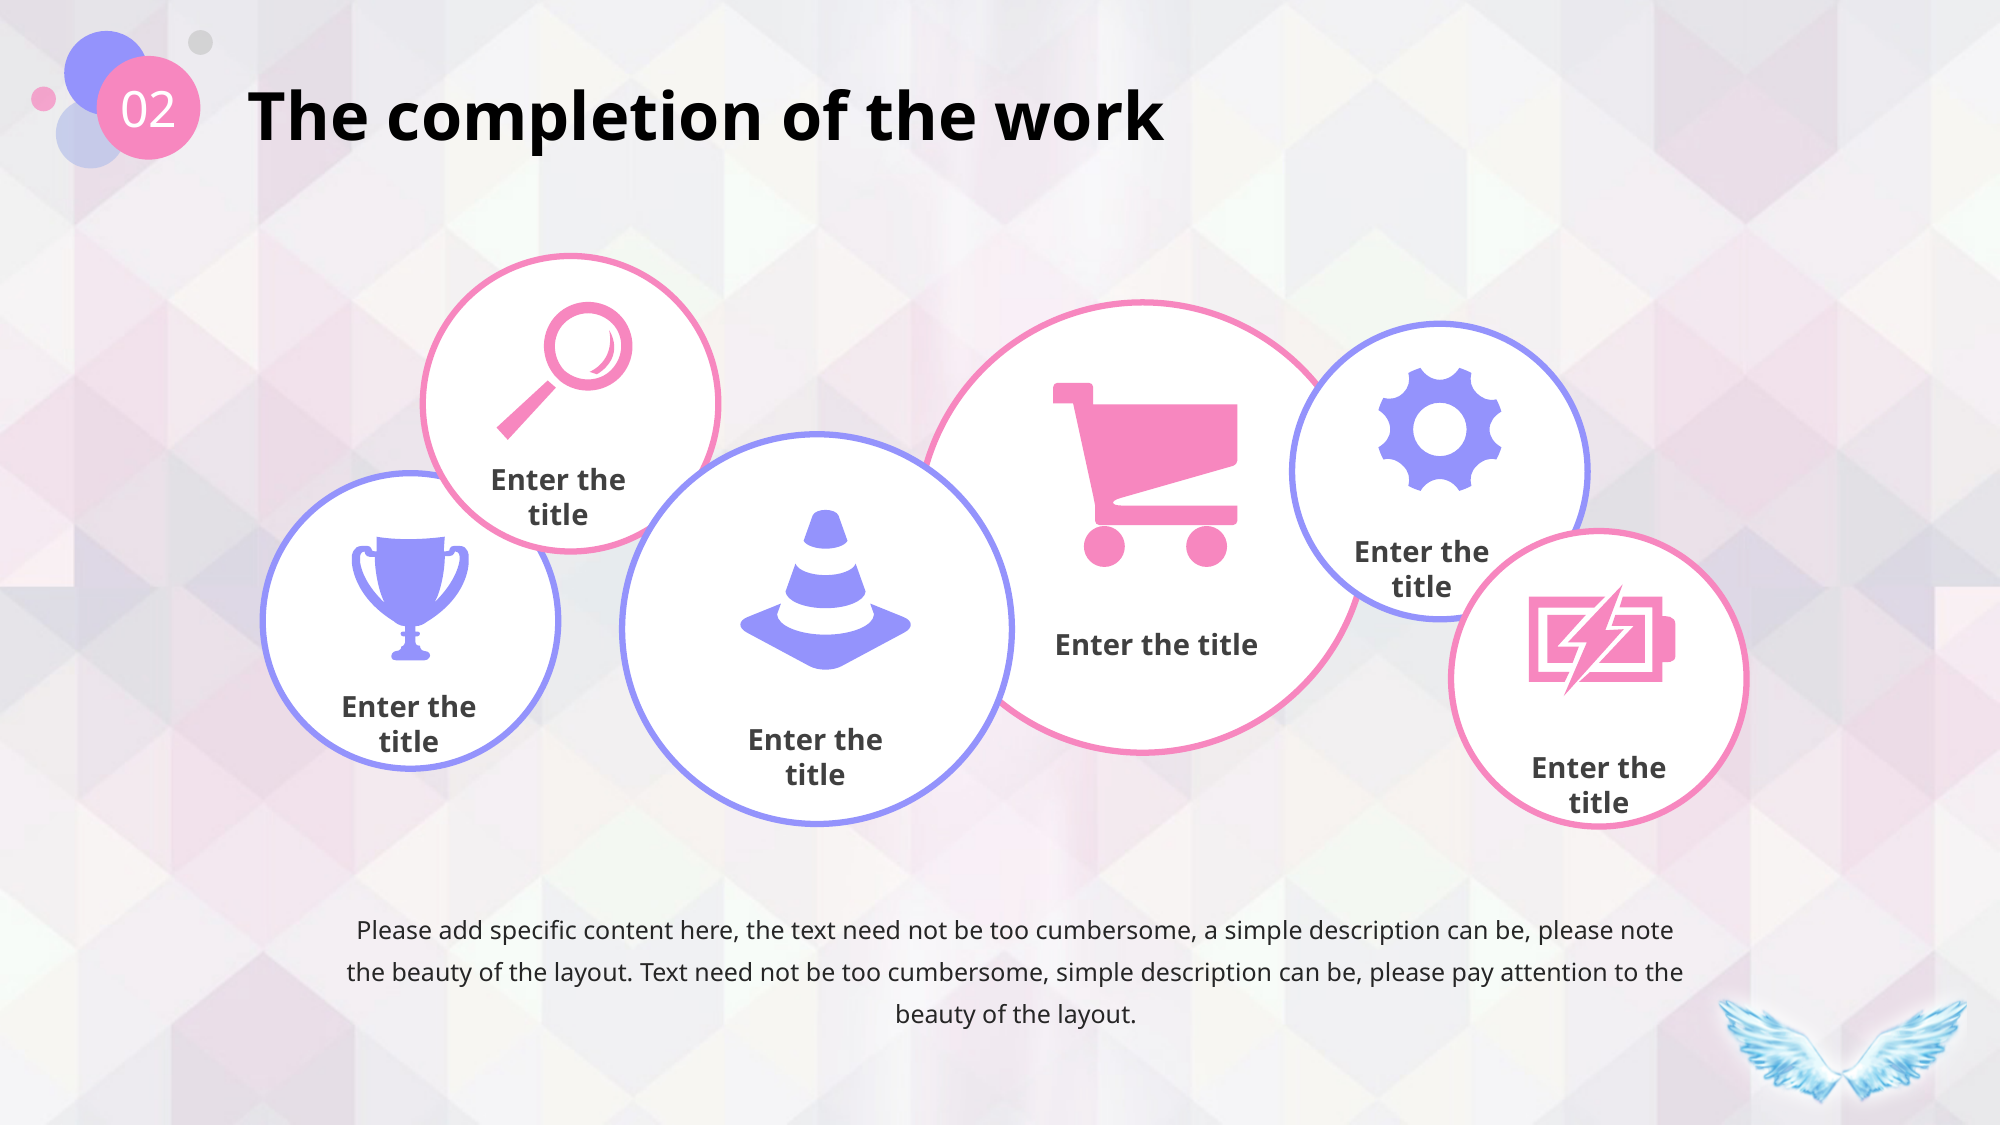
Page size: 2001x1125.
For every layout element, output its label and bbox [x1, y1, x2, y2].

picture [0, 0, 2000, 1125]
text_box [1528, 584, 1676, 697]
text_box [496, 297, 637, 440]
text_box [31, 30, 213, 169]
